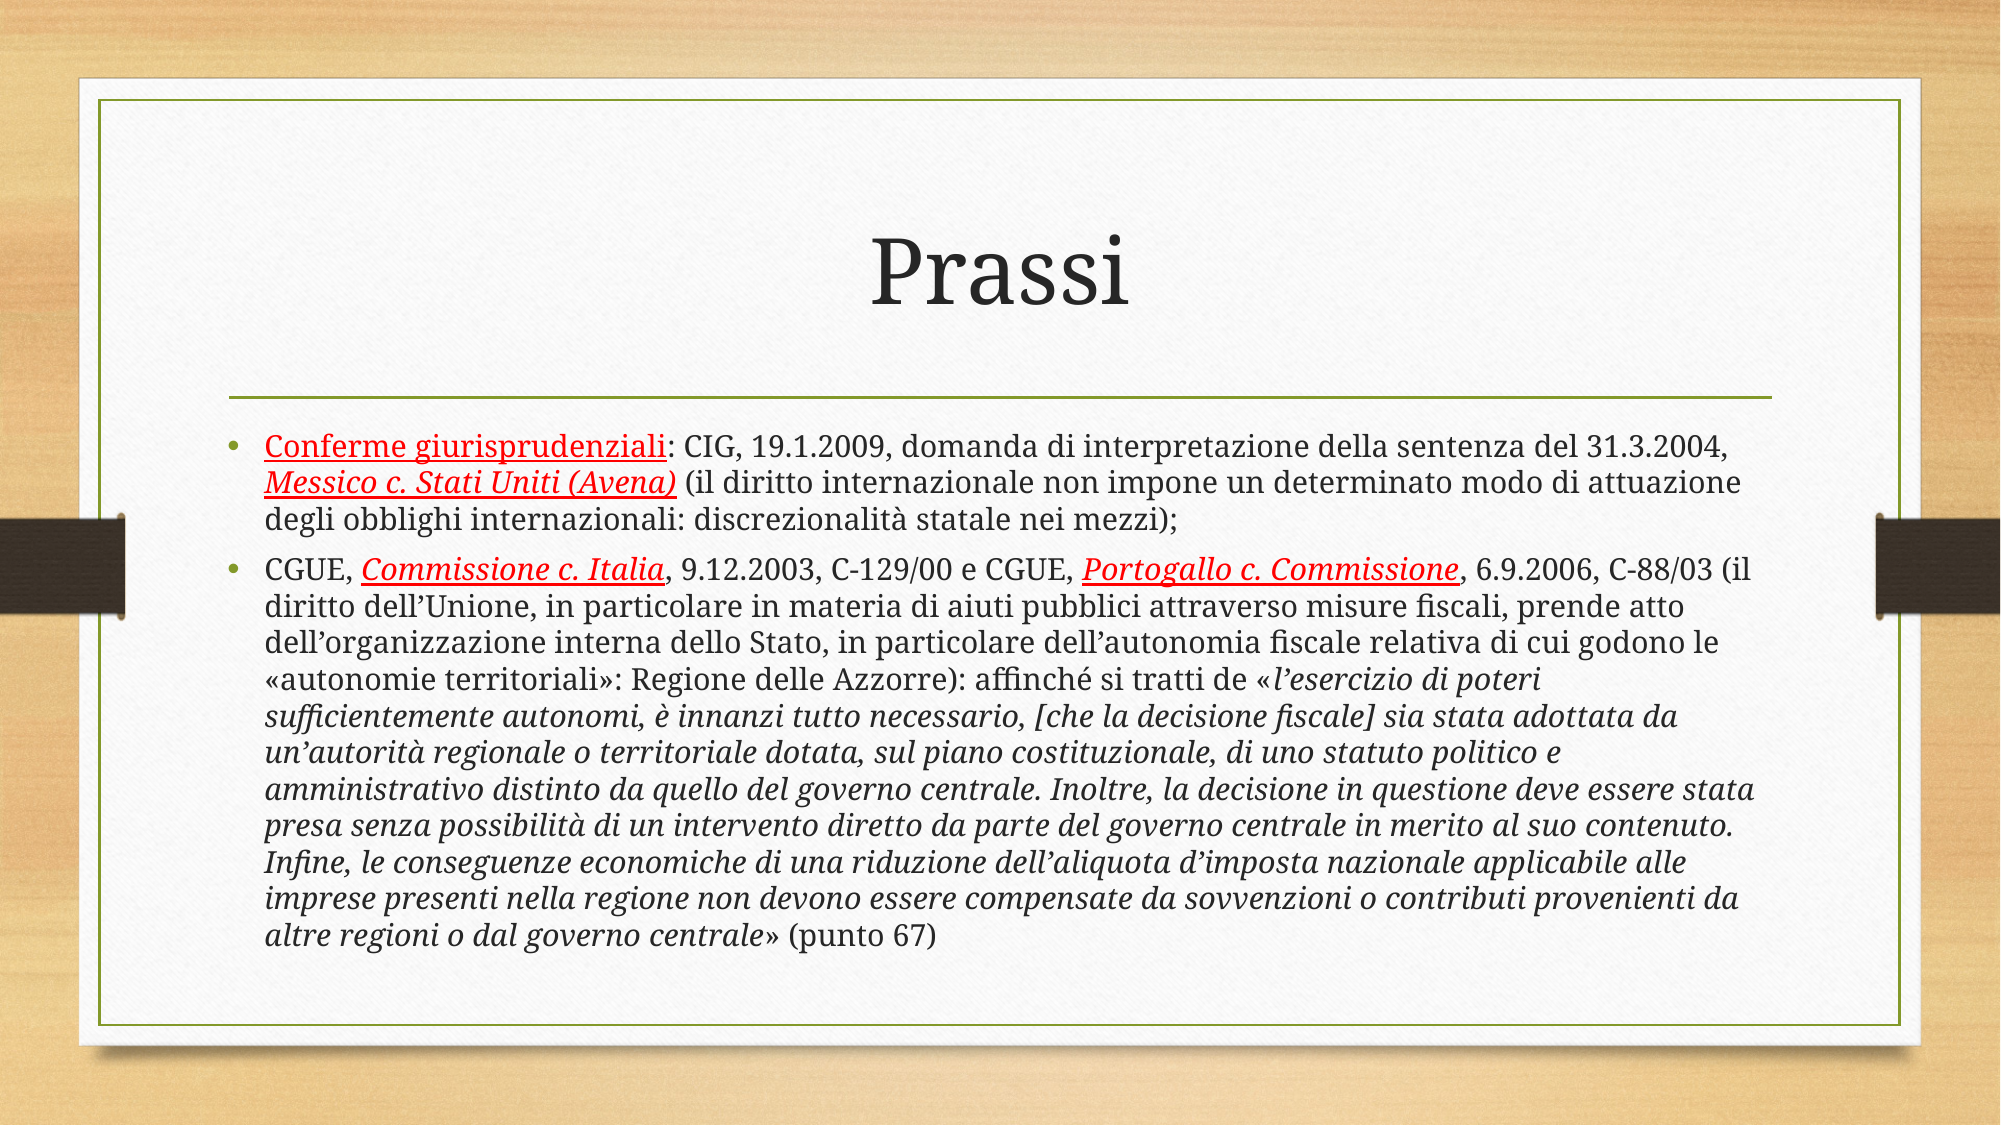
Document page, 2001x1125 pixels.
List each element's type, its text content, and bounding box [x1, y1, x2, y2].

list Conferme giurisprudenziali: CIG, 19.1.2009, domanda di interpretazione della sentenza del 31.3.2004, Messico c. Stati Uniti (Avena) (il diritto internazionale non impone un determinato modo di attuazione degli obblighi internazionali: discrezionalità statale nei mezzi); CGUE, Commissione c. Italia, 9.12.2003, C-129/00 e CGUE, Portogallo c. Commissione, 6.9.2006, C-88/03 (il diritto dell’Unione, in particolare in materia di aiuti pubblici attraverso misure fiscali, prende atto dell’organizzazione interna dello Stato, in particolare dell’autonomia fiscale relativa di cui godono le «autonomie territoriali»: Regione delle Azzorre): affinché si tratti de «l’esercizio di poteri sufficientemente autonomi, è innanzi tutto necessario, [che la decisione fiscale] sia stata adottata da un’autorità regionale o territoriale dotata, sul piano costituzionale, di uno statuto politico e amministrativo distinto da quello del governo centrale. Inoltre, la decisione in questione deve essere stata presa senza possibilità di un intervento diretto da parte del governo centrale in merito al suo contenuto. Infine, le conseguenze economiche di una riduzione dell’aliquota d’imposta nazionale applicabile alle imprese presenti nella regione non devono essere compensate da sovvenzioni o contributi provenienti da altre regioni o dal governo centrale» (punto 67) [212, 419, 1788, 964]
title Prassi [212, 161, 1788, 375]
picture [0, 0, 2001, 1125]
